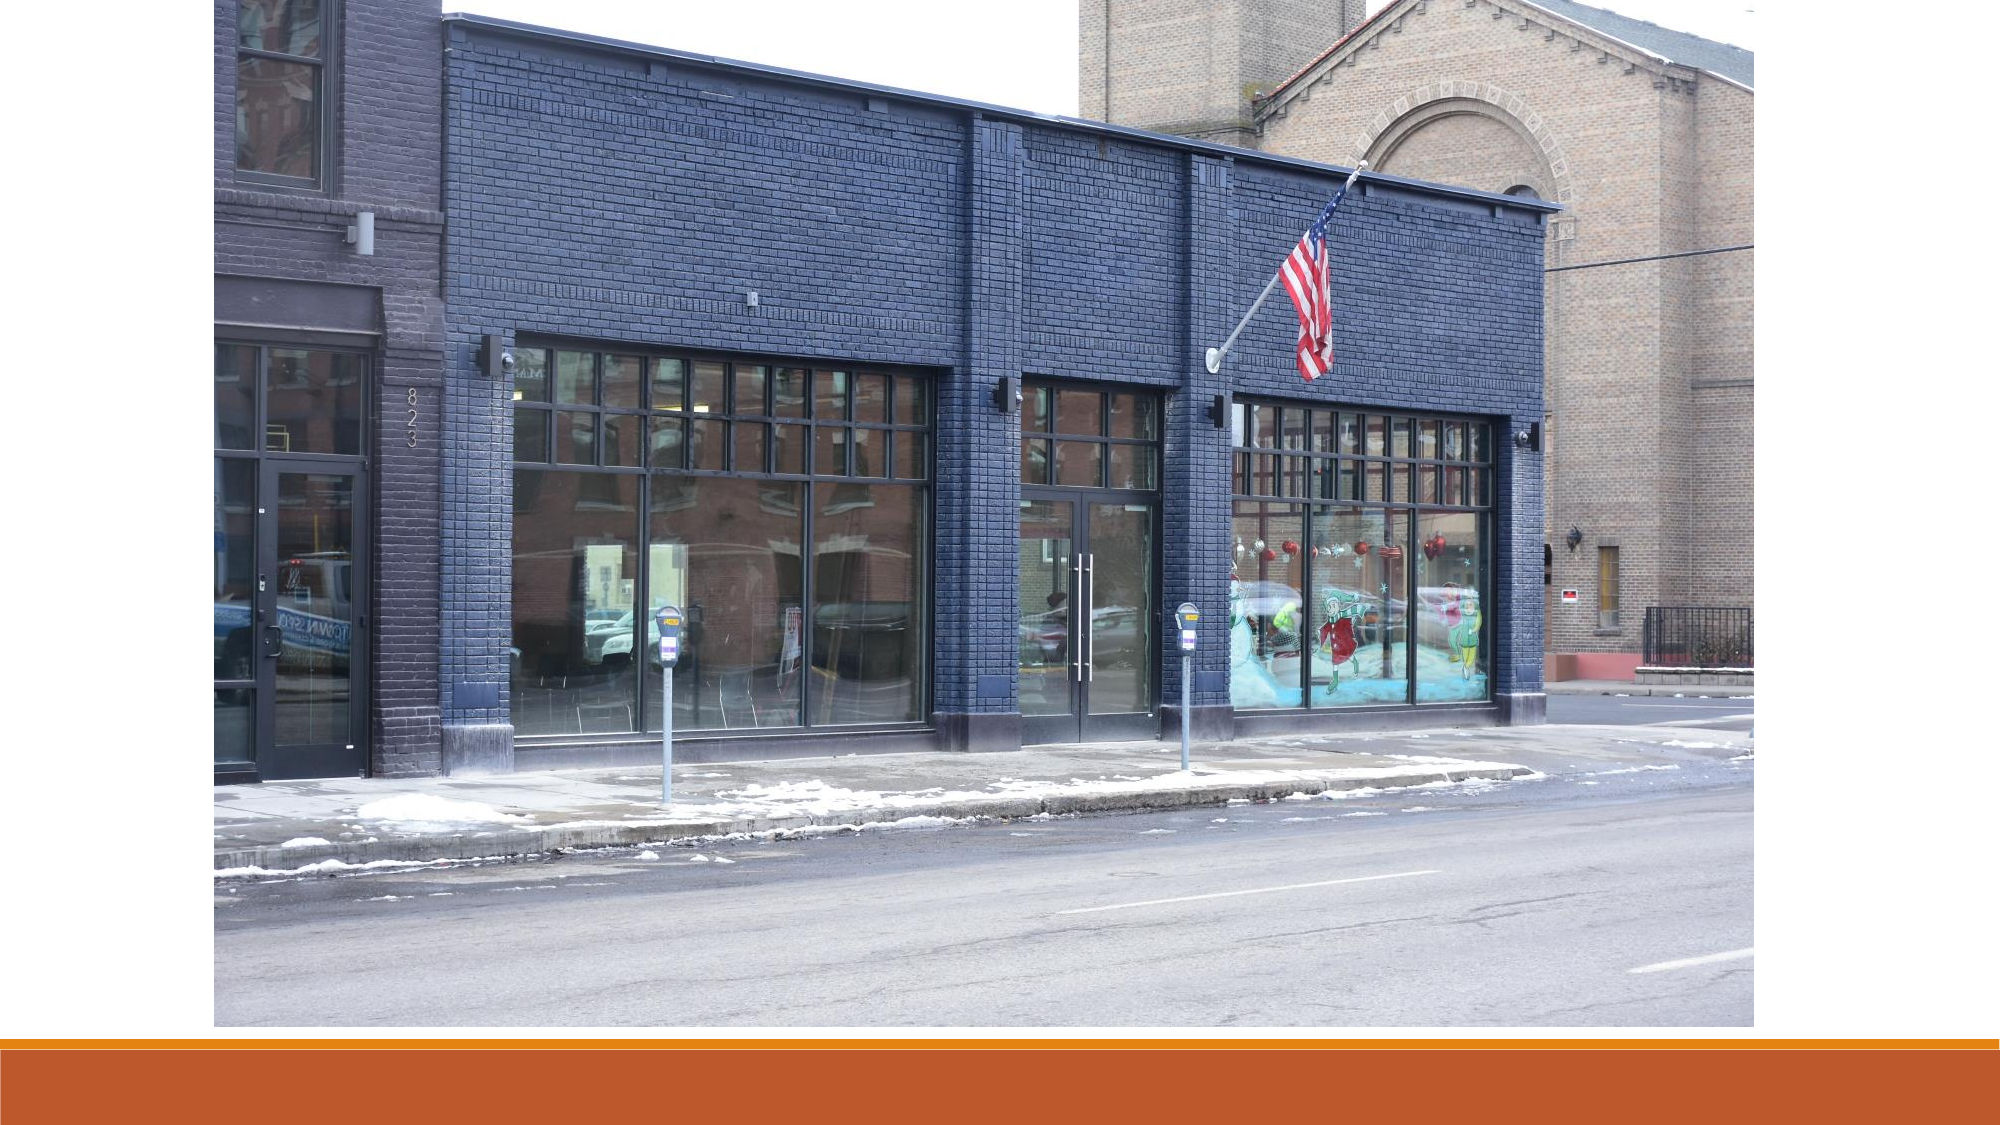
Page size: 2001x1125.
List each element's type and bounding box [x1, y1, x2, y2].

picture [213, 0, 1755, 1028]
